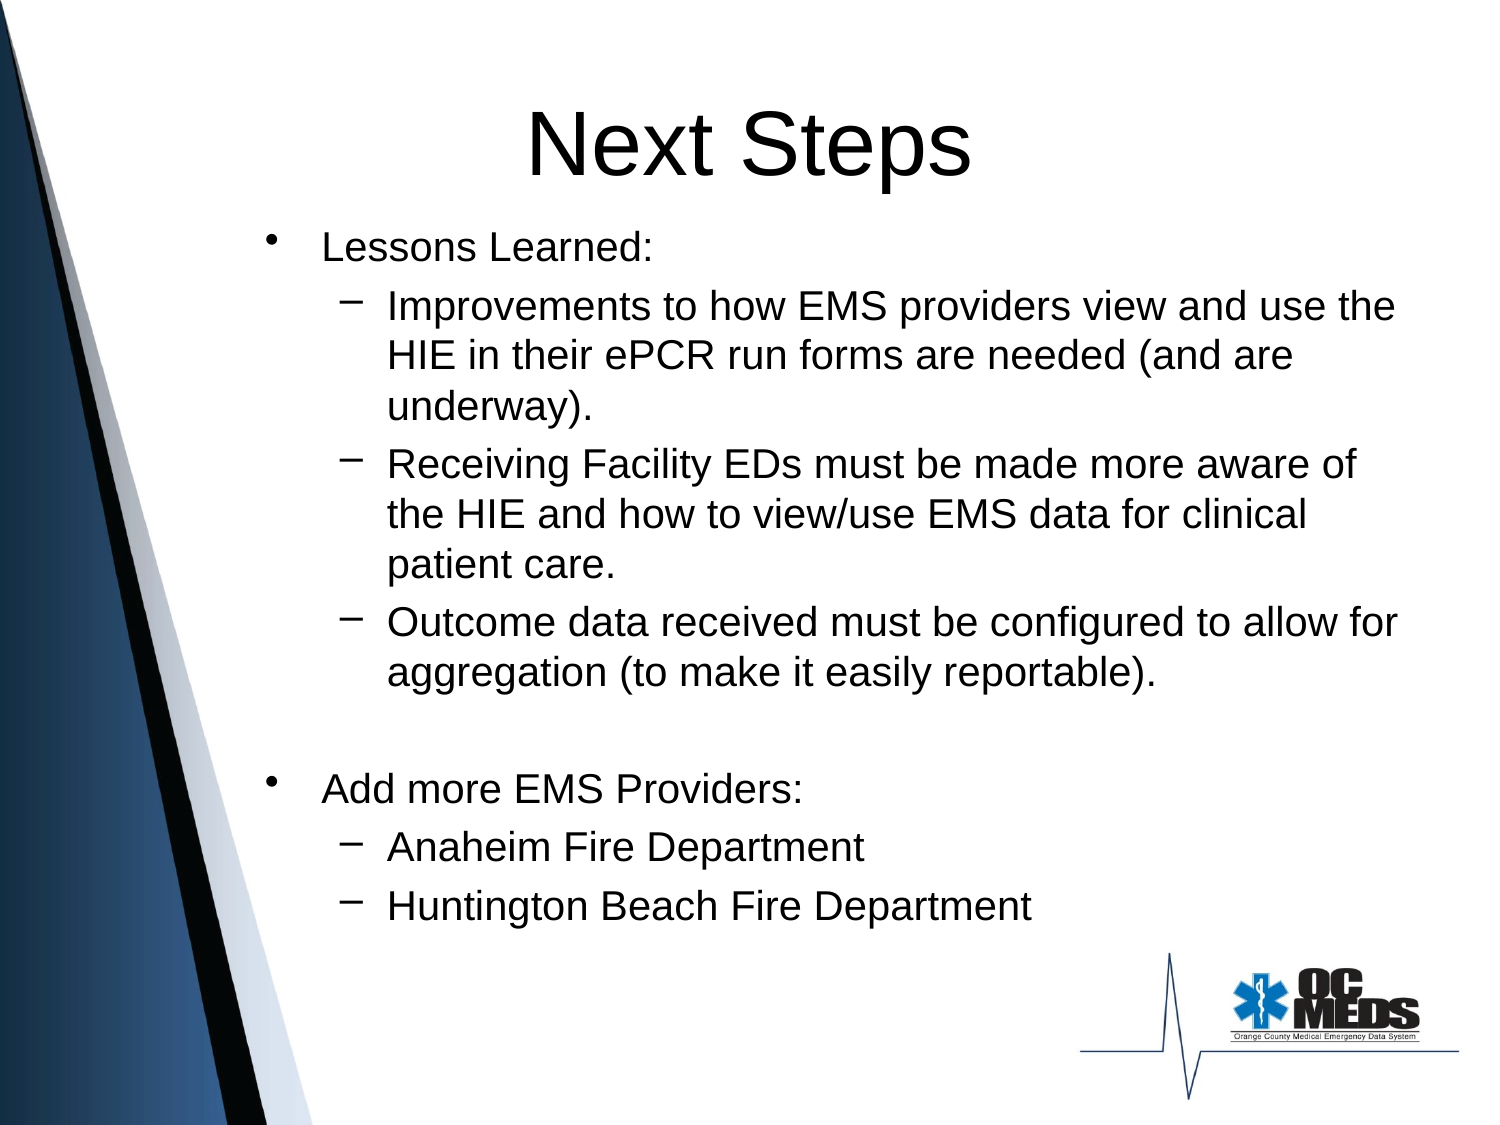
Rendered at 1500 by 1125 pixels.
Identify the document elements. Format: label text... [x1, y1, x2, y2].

title Next Steps [74, 44, 1426, 233]
picture [0, 0, 1500, 1125]
list Lessons Learned: Improvements to how EMS providers view and use the HIE in their ePCR run forms are needed (and are underway). Receiving Facility EDs must be made more aware of the HIE and how to view/use EMS data for clinical patient care. Outcome data received must be configured to allow for aggregation (to make it easily reportable). Add more EMS Providers: Anaheim Fire Department Huntington Beach Fire Department [249, 212, 1426, 956]
